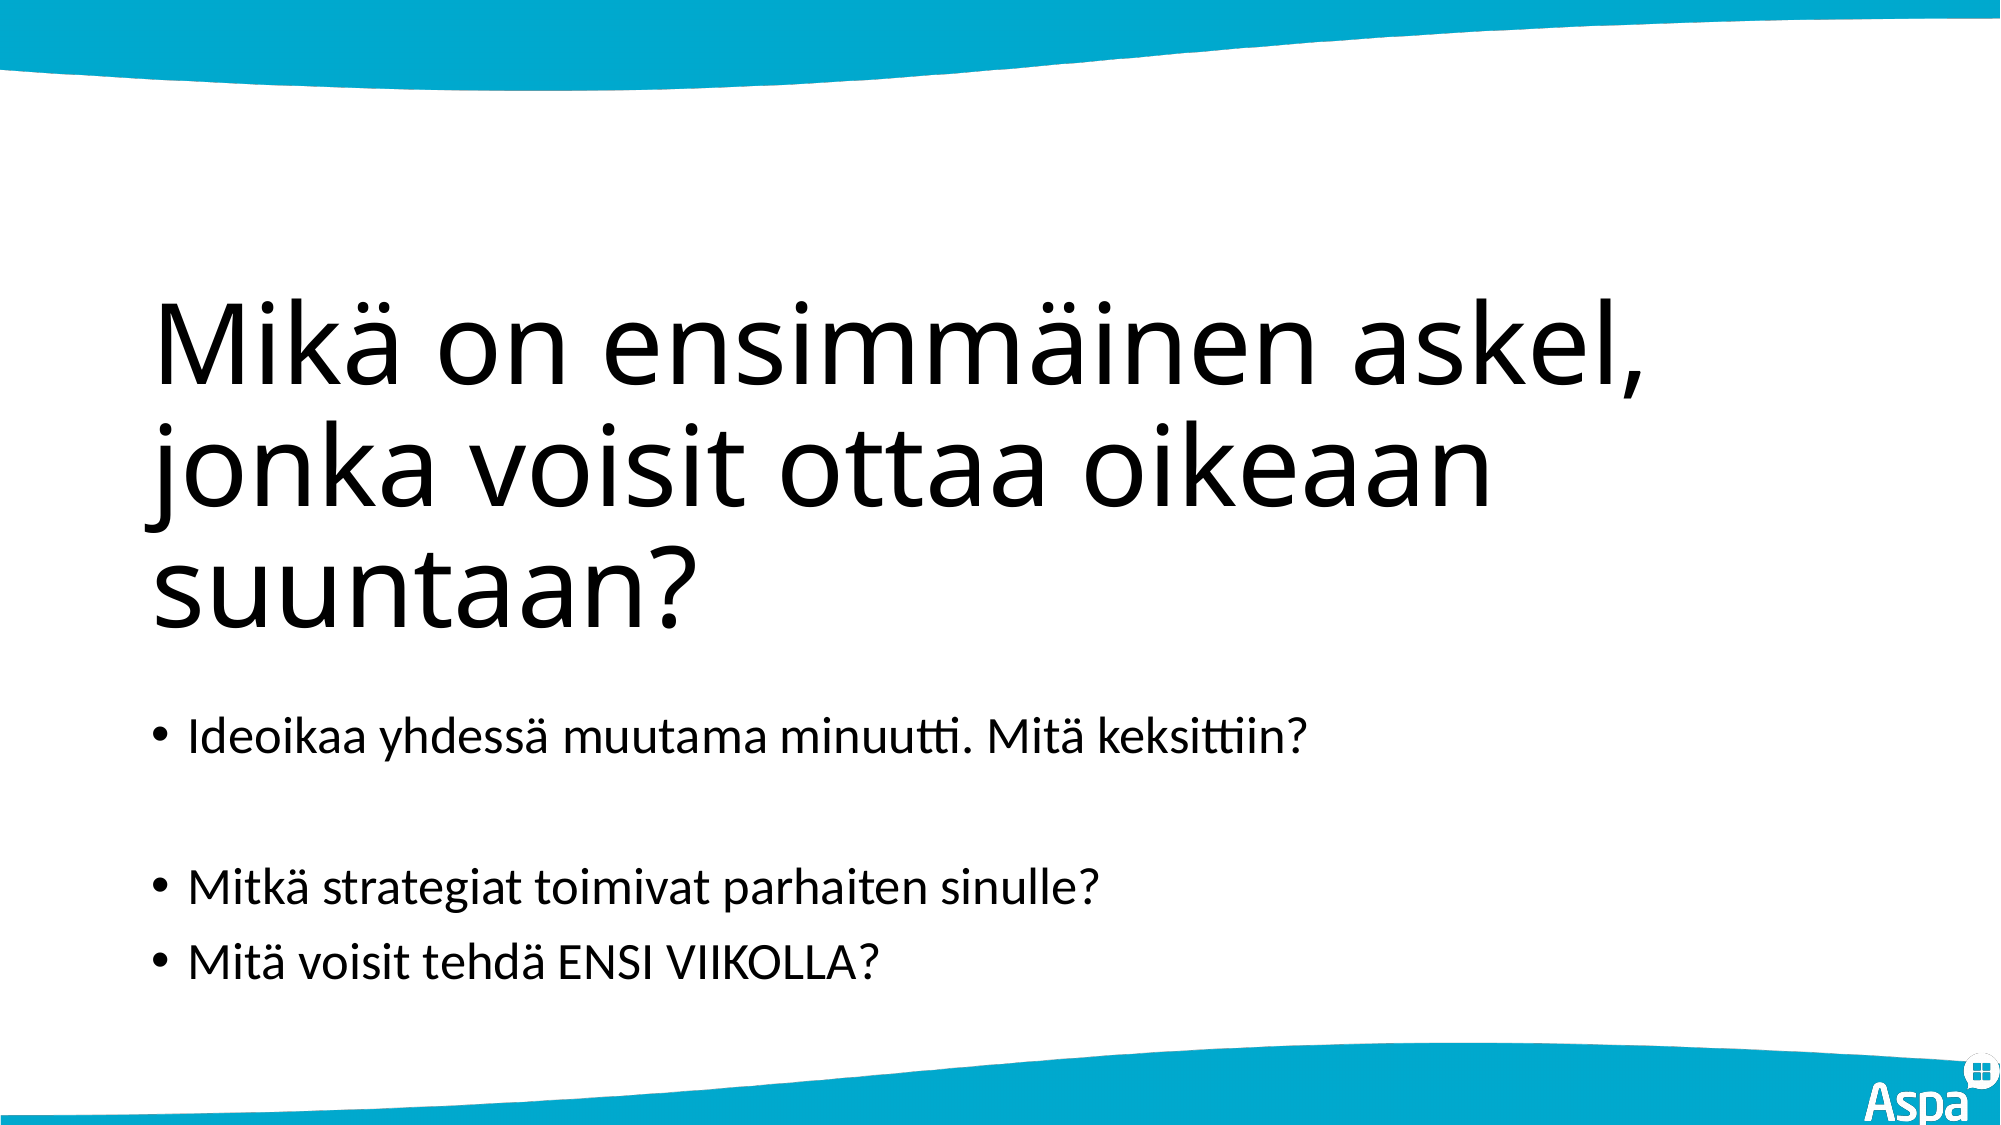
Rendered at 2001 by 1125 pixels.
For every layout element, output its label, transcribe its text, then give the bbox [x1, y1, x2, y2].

picture [0, 0, 2000, 91]
text_box Ideoikaa yhdessä muutama minuutti. Mitä keksittiin? Mitkä strategiat toimivat parhaiten sinulle? Mitä voisit tehdä ENSI VIIKOLLA? [136, 701, 1862, 999]
picture [0, 1041, 2000, 1125]
text_box Mikä on ensimmäinen askel, jonka voisit ottaa oikeaan suuntaan? [136, 280, 1862, 701]
